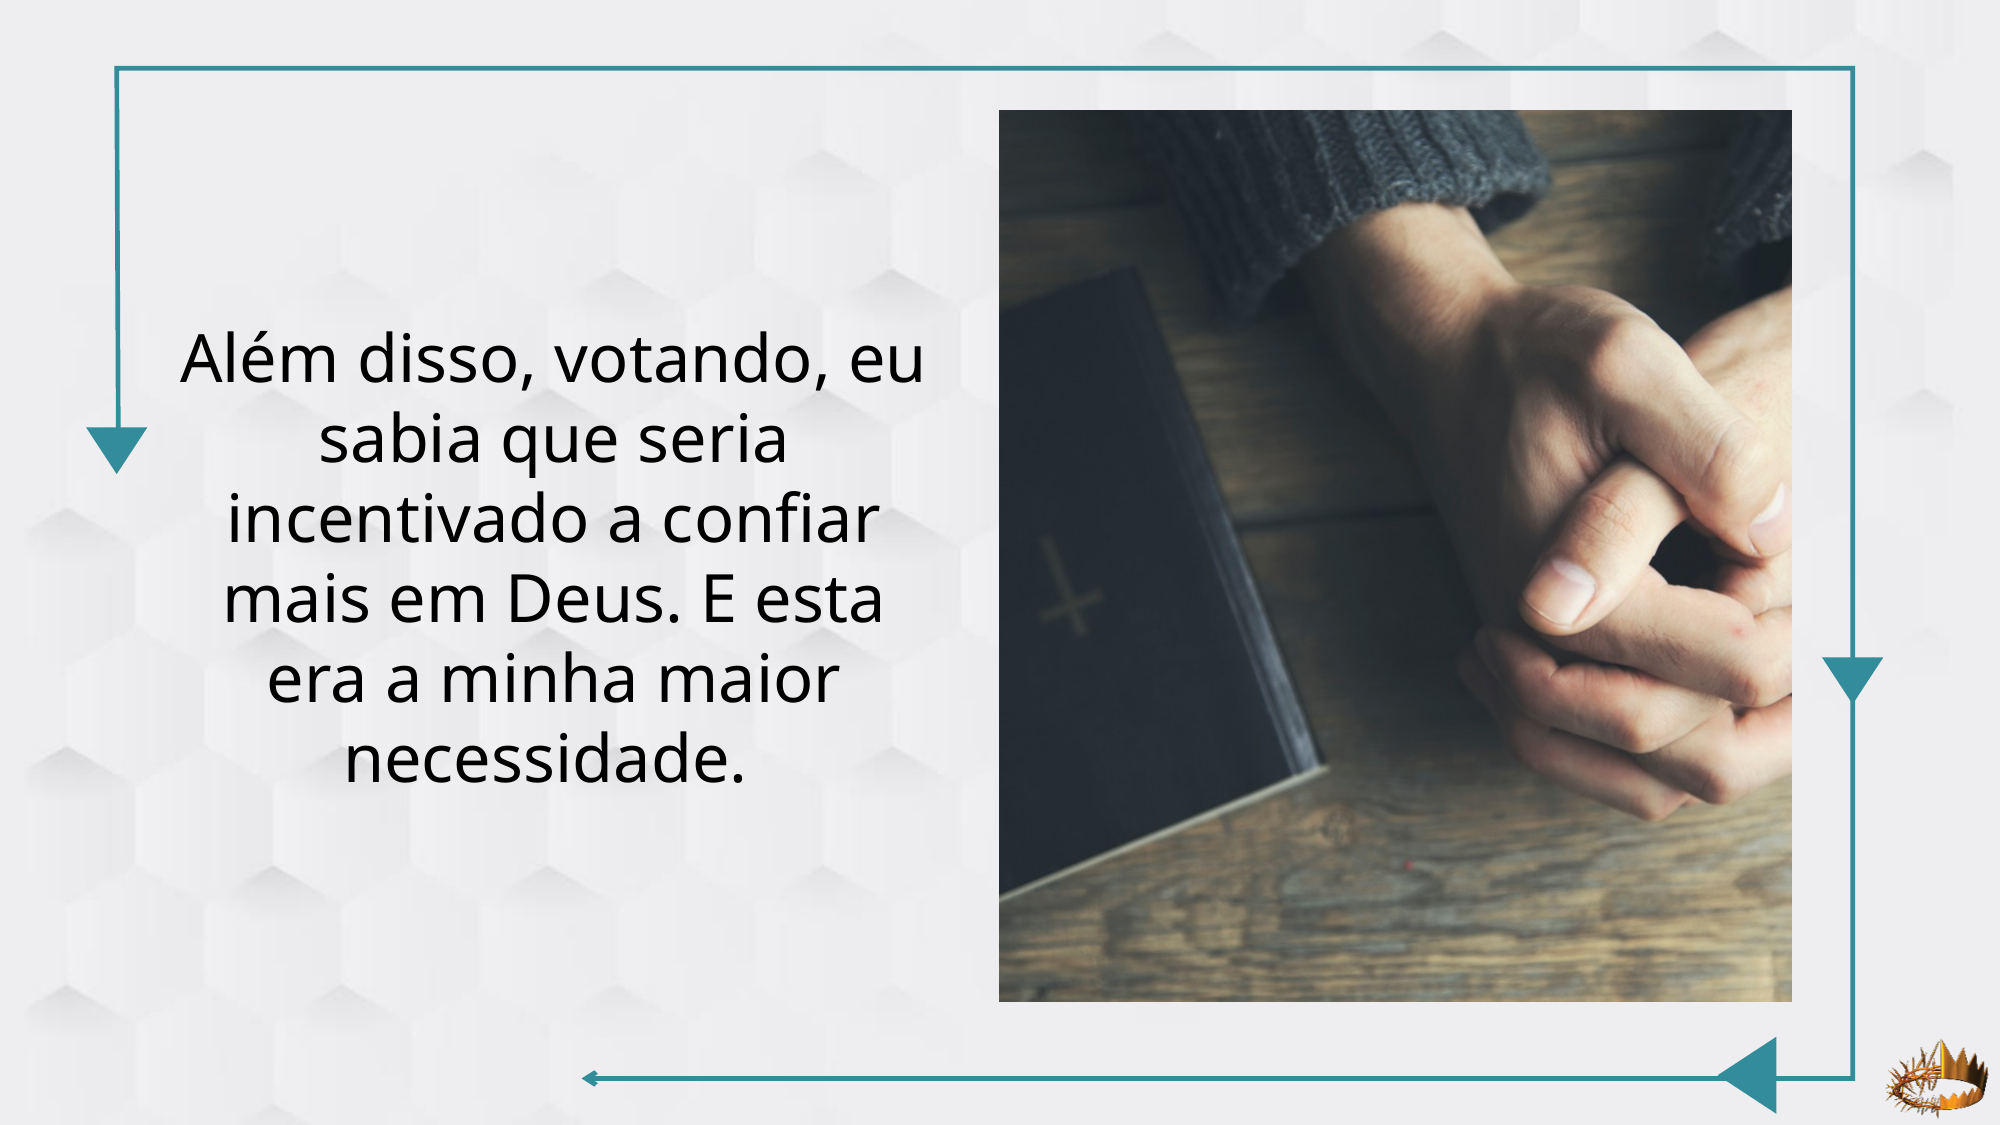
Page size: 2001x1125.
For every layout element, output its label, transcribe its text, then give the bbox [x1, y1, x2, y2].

picture [0, 0, 2000, 1125]
list Além disso, votando, eu sabia que seria incentivado a confiar mais em Deus. E esta era a minha maior necessidade. [164, 110, 945, 1002]
